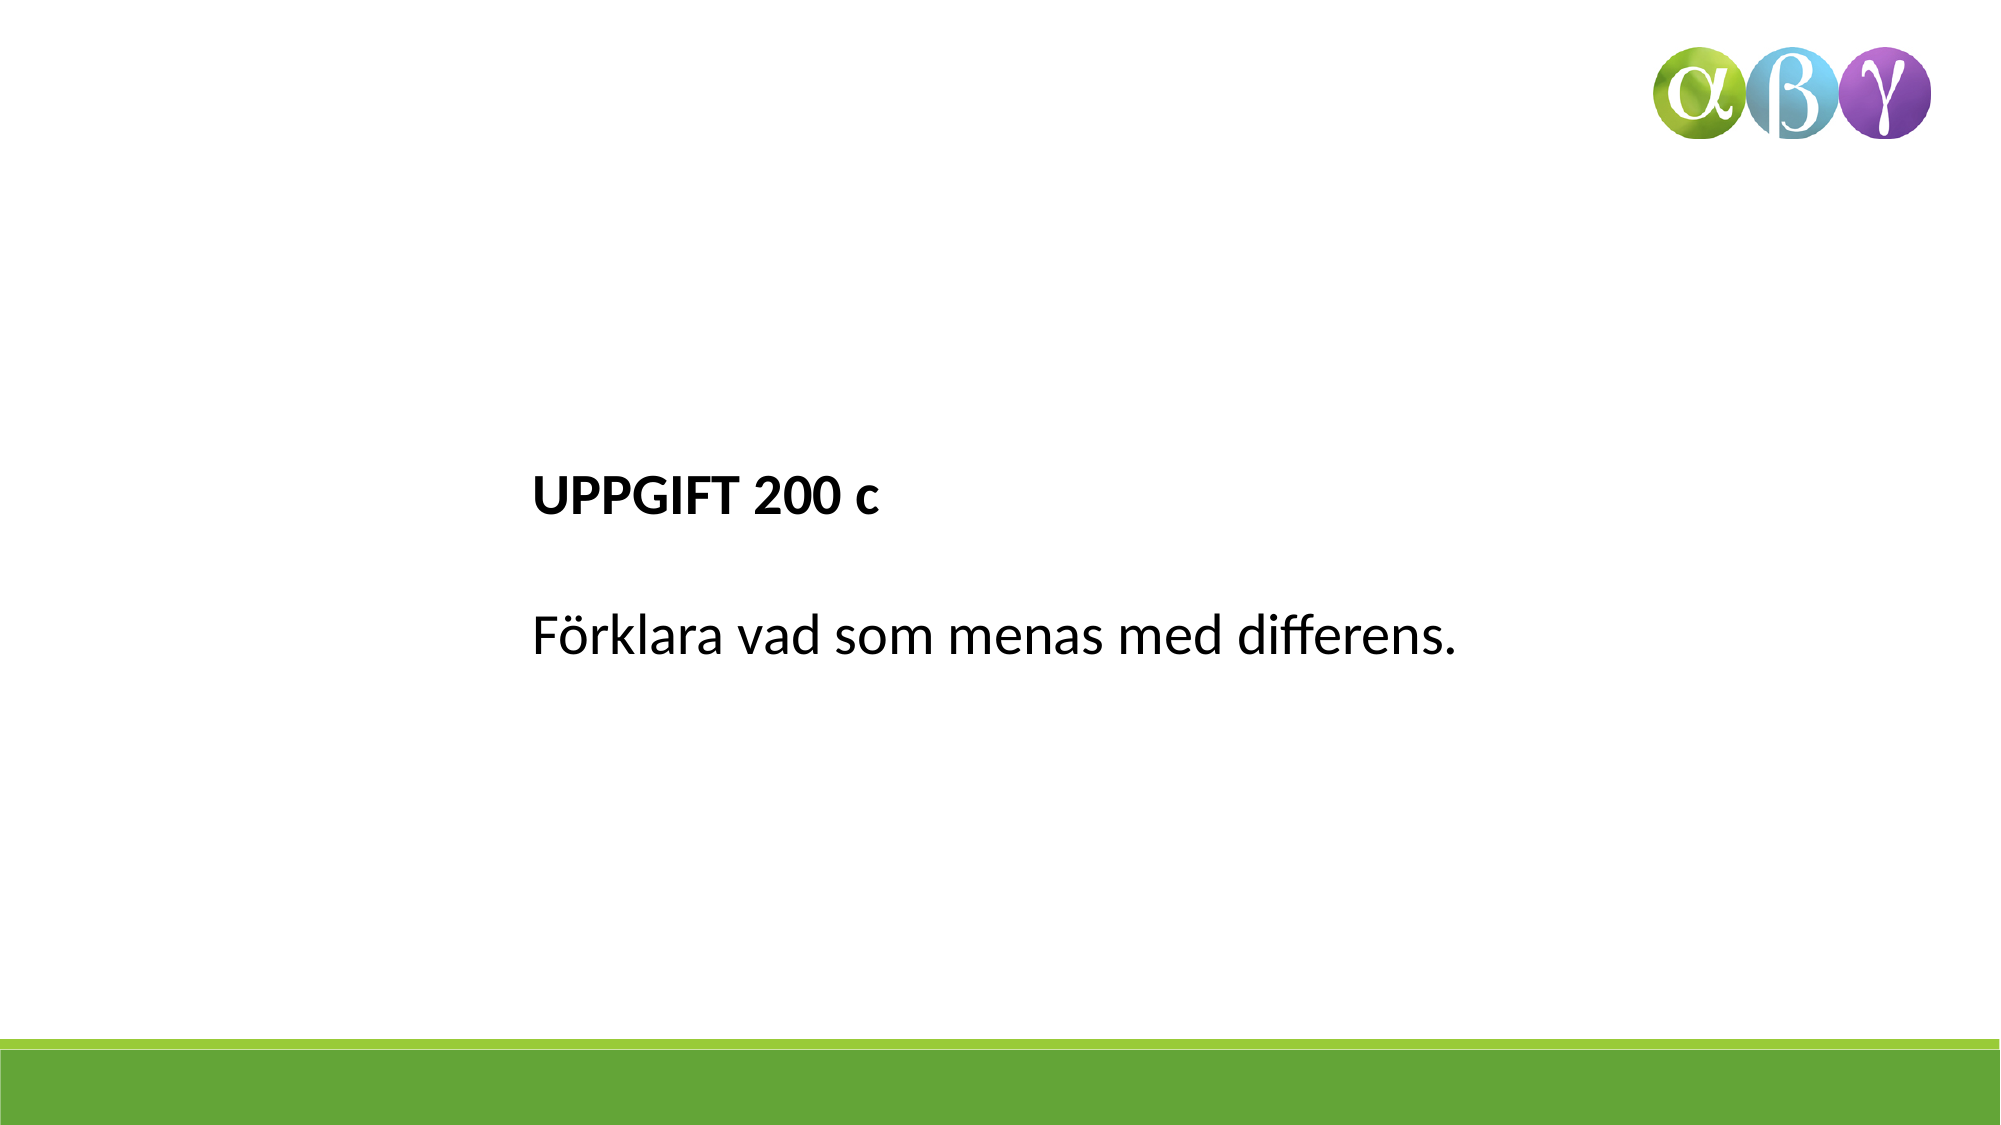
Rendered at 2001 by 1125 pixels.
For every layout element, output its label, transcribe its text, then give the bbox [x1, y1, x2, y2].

text_box UPPGIFT 200 c Förklara vad som menas med differens. [517, 448, 1482, 674]
picture [1652, 46, 1932, 140]
